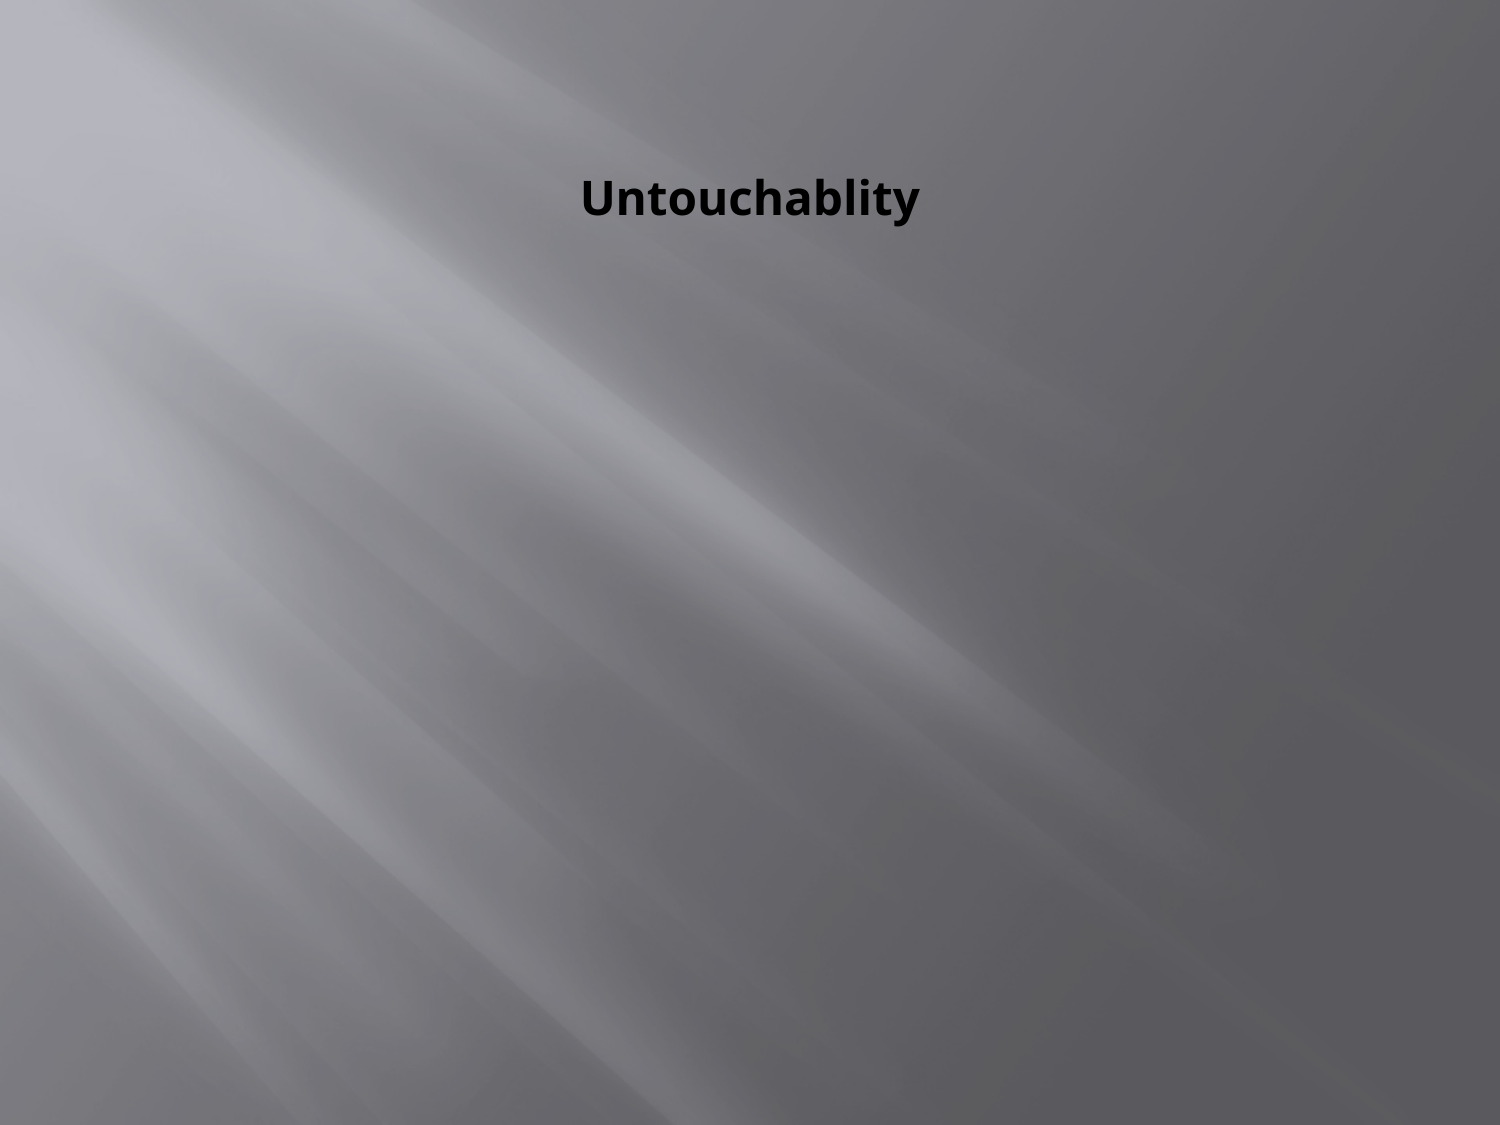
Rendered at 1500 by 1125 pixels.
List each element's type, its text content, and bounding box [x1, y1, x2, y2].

title Untouchablity [75, 45, 1425, 233]
